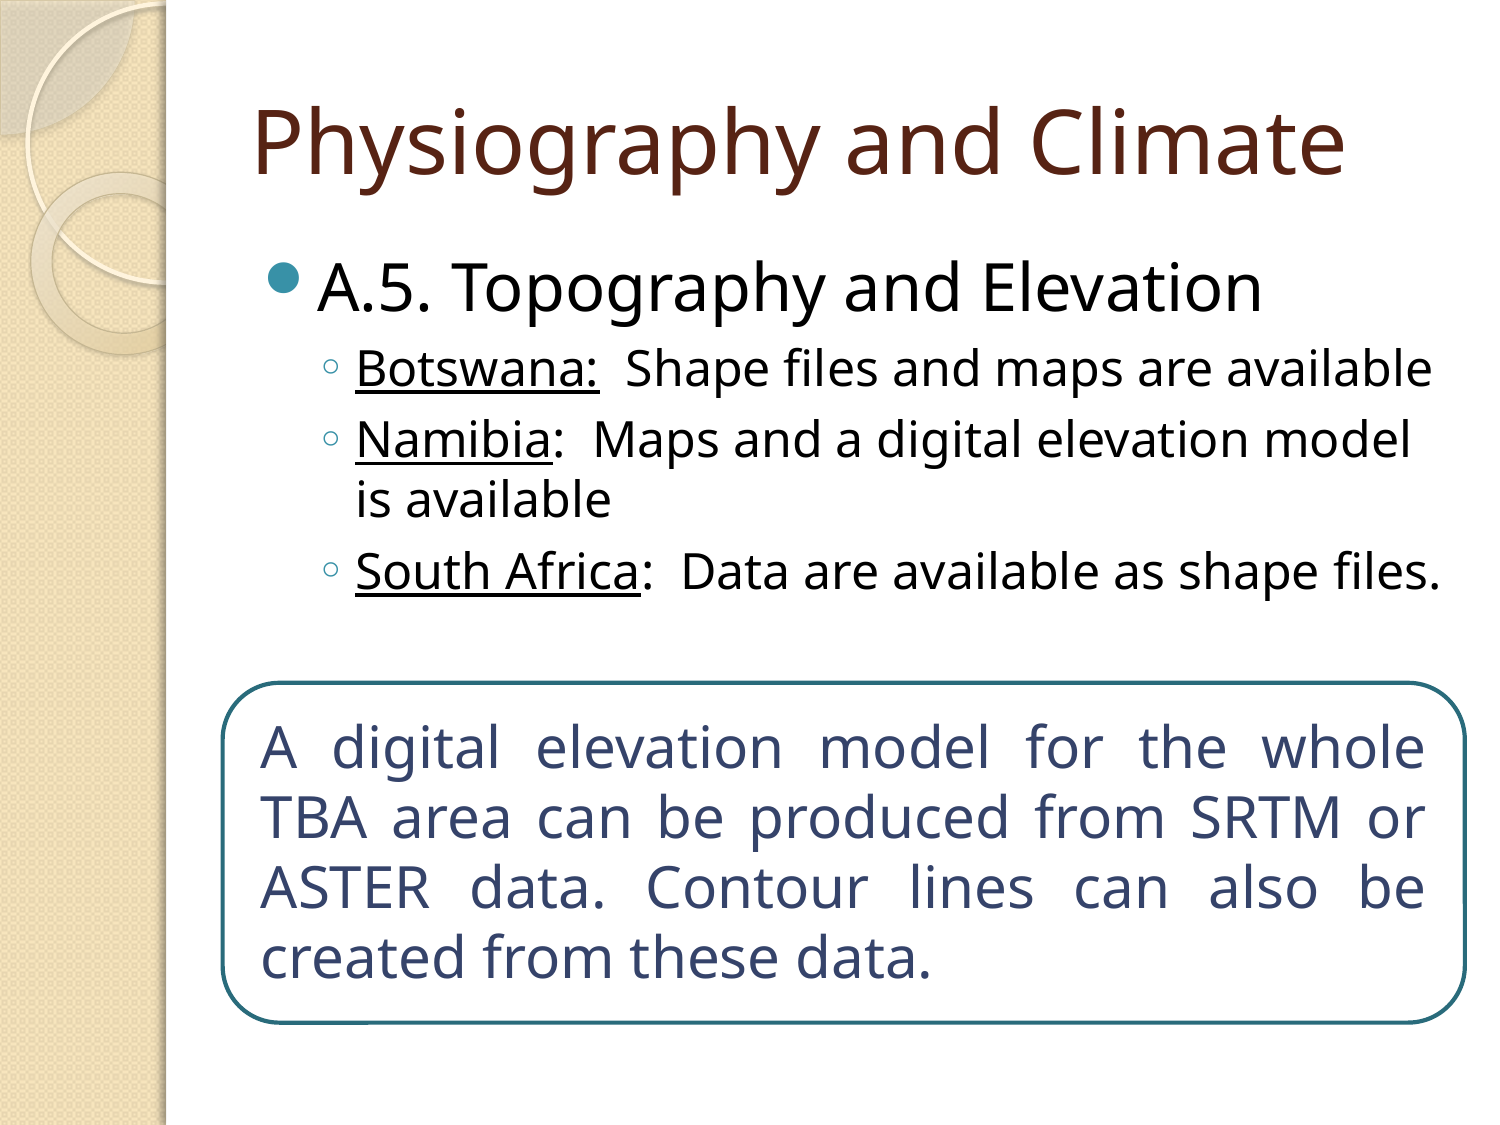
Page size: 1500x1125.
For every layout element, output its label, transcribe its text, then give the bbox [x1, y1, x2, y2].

text_box [220, 680, 1467, 1025]
title Physiography and Climate [235, 45, 1466, 233]
list A.5. Topography and Elevation Botswana: Shape files and maps are available Namibia: Maps and a digital elevation model is available South Africa: Data are available as shape files. [235, 237, 1466, 633]
text_box A digital elevation model for the whole TBA area can be produced from SRTM or ASTER data. Contour lines can also be created from these data. [246, 703, 1442, 998]
